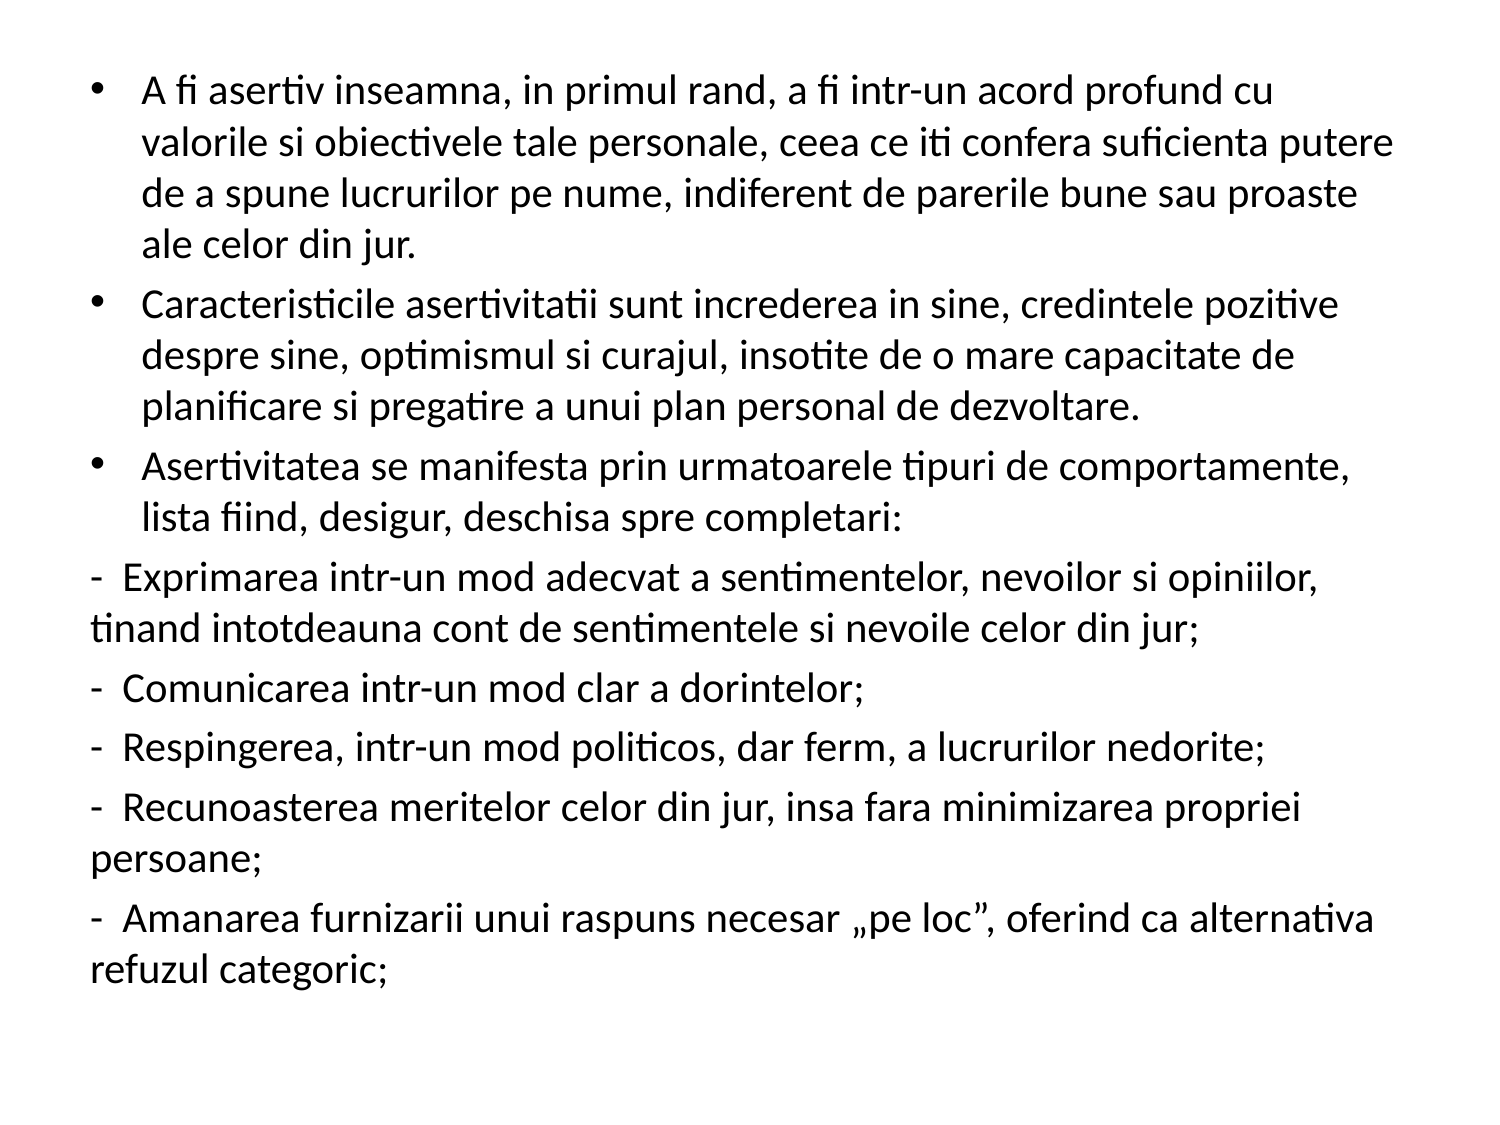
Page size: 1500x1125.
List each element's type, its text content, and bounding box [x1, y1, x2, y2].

list A fi asertiv inseamna, in primul rand, a fi intr-un acord profund cu valorile si obiectivele tale personale, ceea ce iti confera suficienta putere de a spune lucrurilor pe nume, indiferent de parerile bune sau proaste ale celor din jur. Caracteristicile asertivitatii sunt increderea in sine, credintele pozitive despre sine, optimismul si curajul, insotite de o mare capacitate de planificare si pregatire a unui plan personal de dezvoltare. Asertivitatea se manifesta prin urmatoarele tipuri de comportamente, lista fiind, desigur, deschisa spre completari: - Exprimarea intr-un mod adecvat a sentimentelor, nevoilor si opiniilor, tinand intotdeauna cont de sentimentele si nevoile celor din jur; - Comunicarea intr-un mod clar a dorintelor; - Respingerea, intr-un mod politicos, dar ferm, a lucrurilor nedorite; - Recunoasterea meritelor celor din jur, insa fara minimizarea propriei persoane; - Amanarea furnizarii unui raspuns necesar „pe loc”, oferind ca alternativa refuzul categoric; [75, 54, 1425, 1005]
